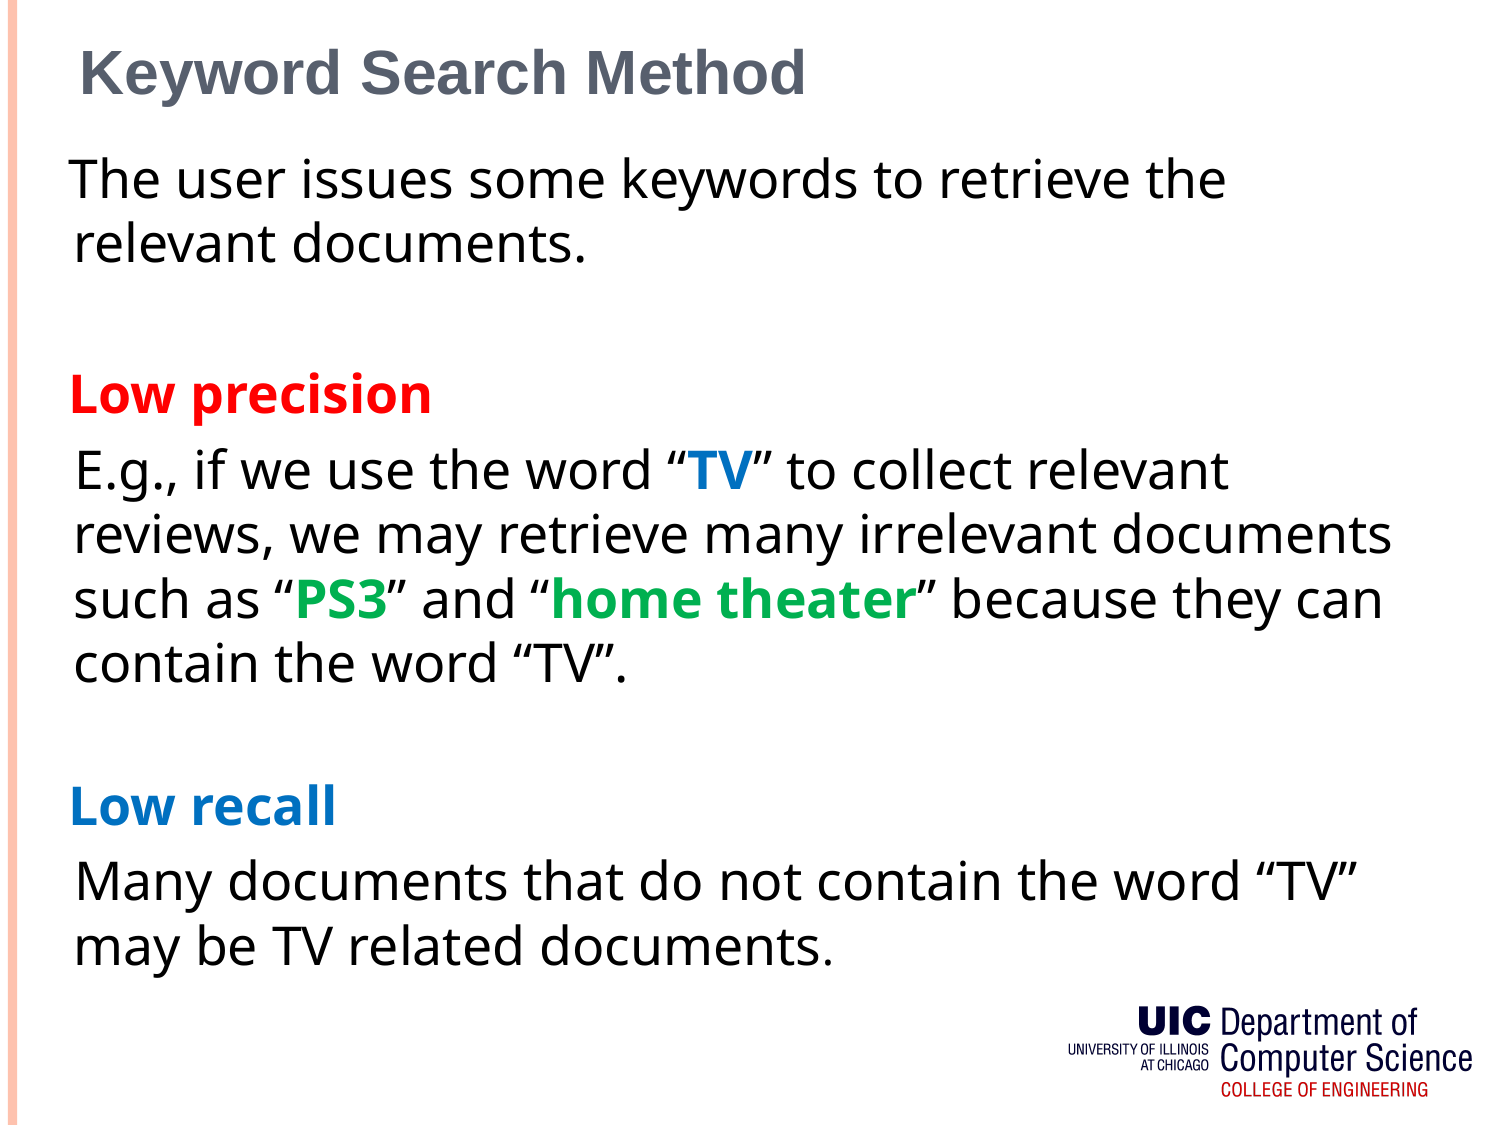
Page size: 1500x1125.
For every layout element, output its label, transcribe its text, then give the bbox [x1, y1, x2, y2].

picture [1040, 977, 1500, 1125]
title Keyword Search Method [64, 19, 1290, 115]
list The user issues some keywords to retrieve the relevant documents. Low precision E.g., if we use the word “TV” to collect relevant reviews, we may retrieve many irrelevant documents such as “PS3” and “home theater” because they can contain the word “TV”. Low recall Many documents that do not contain the word “TV” may be TV related documents. [17, 137, 1436, 988]
